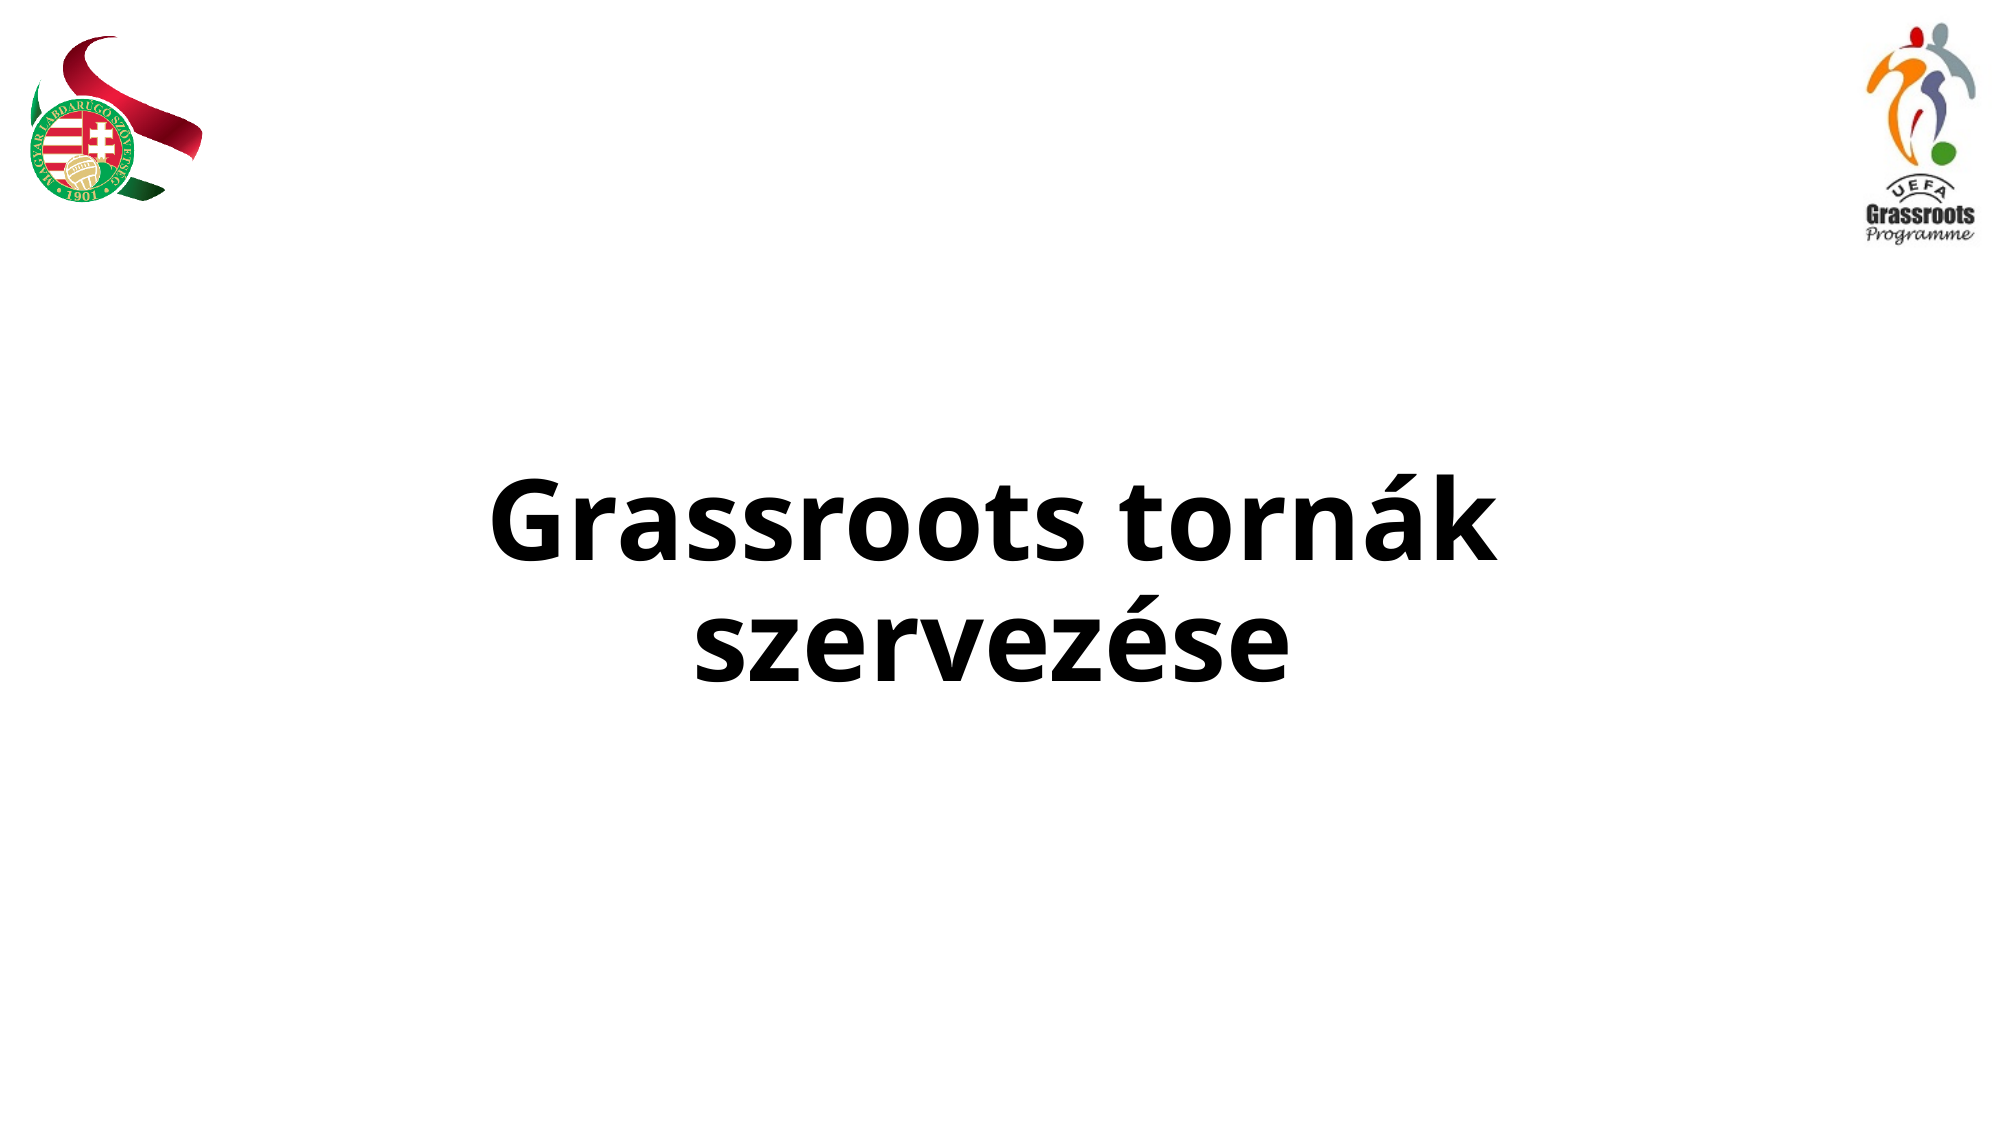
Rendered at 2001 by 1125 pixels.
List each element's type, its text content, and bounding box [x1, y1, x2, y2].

picture [1842, 1, 2000, 269]
text_box Grassroots tornák szervezése [202, 455, 1784, 551]
picture [26, 35, 203, 203]
